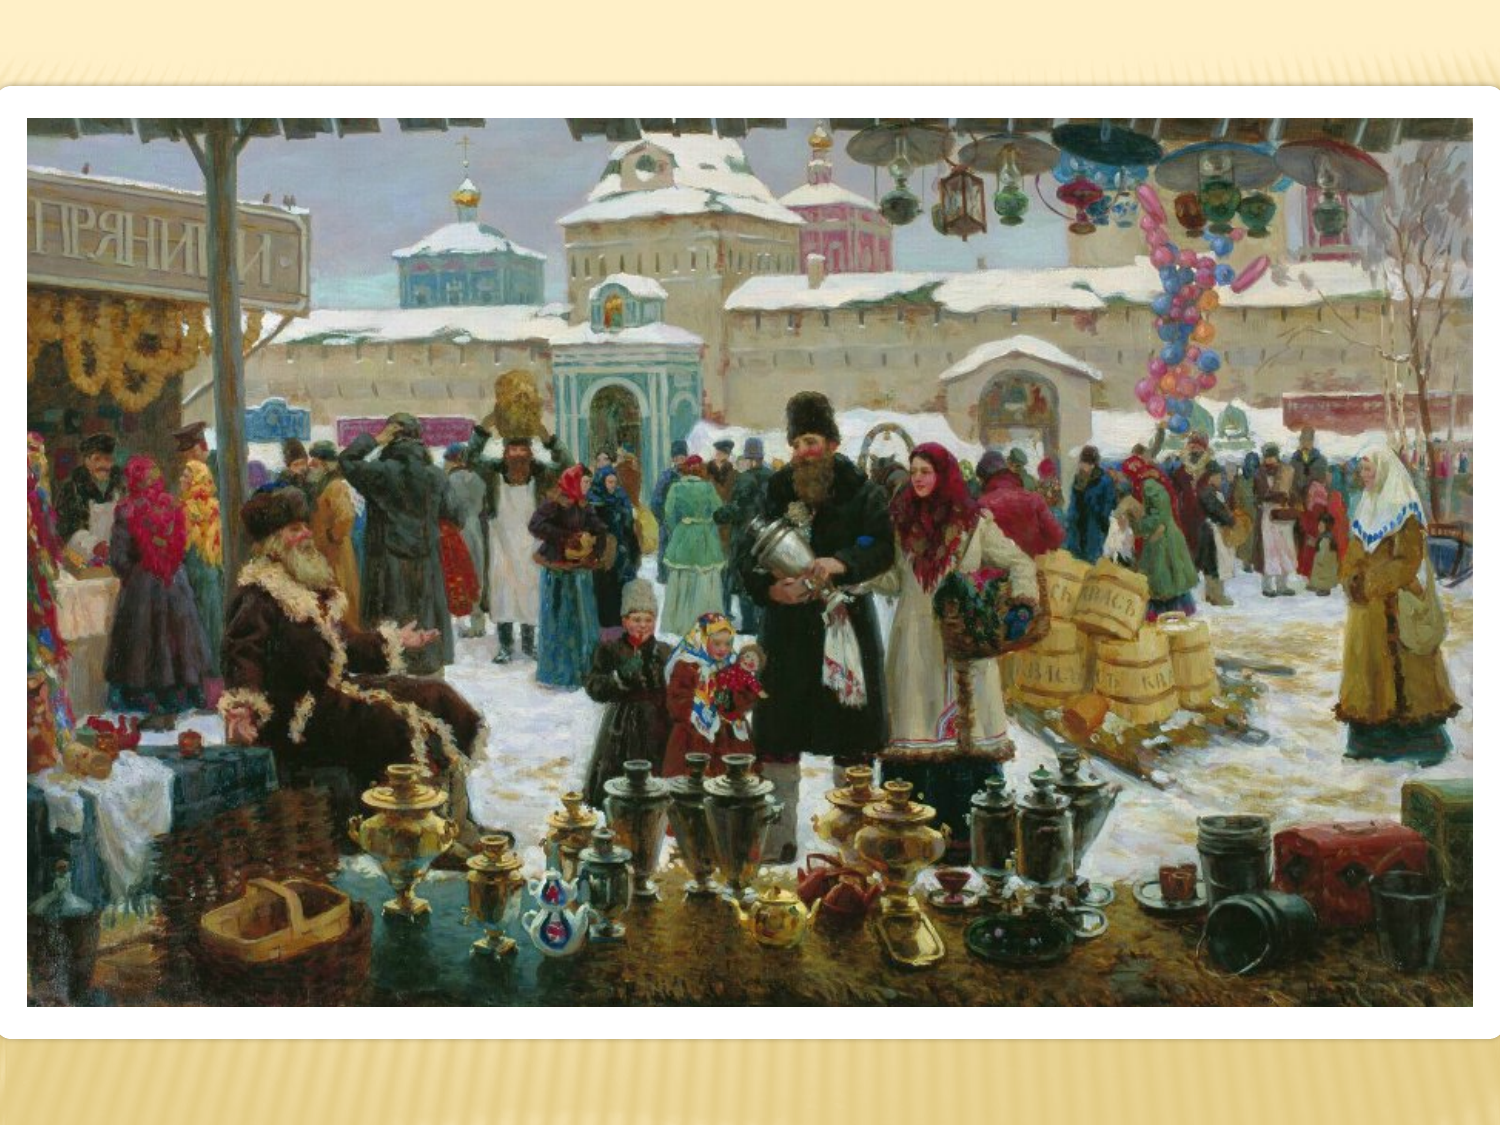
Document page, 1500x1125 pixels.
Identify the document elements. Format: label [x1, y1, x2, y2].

picture [26, 117, 1474, 1008]
